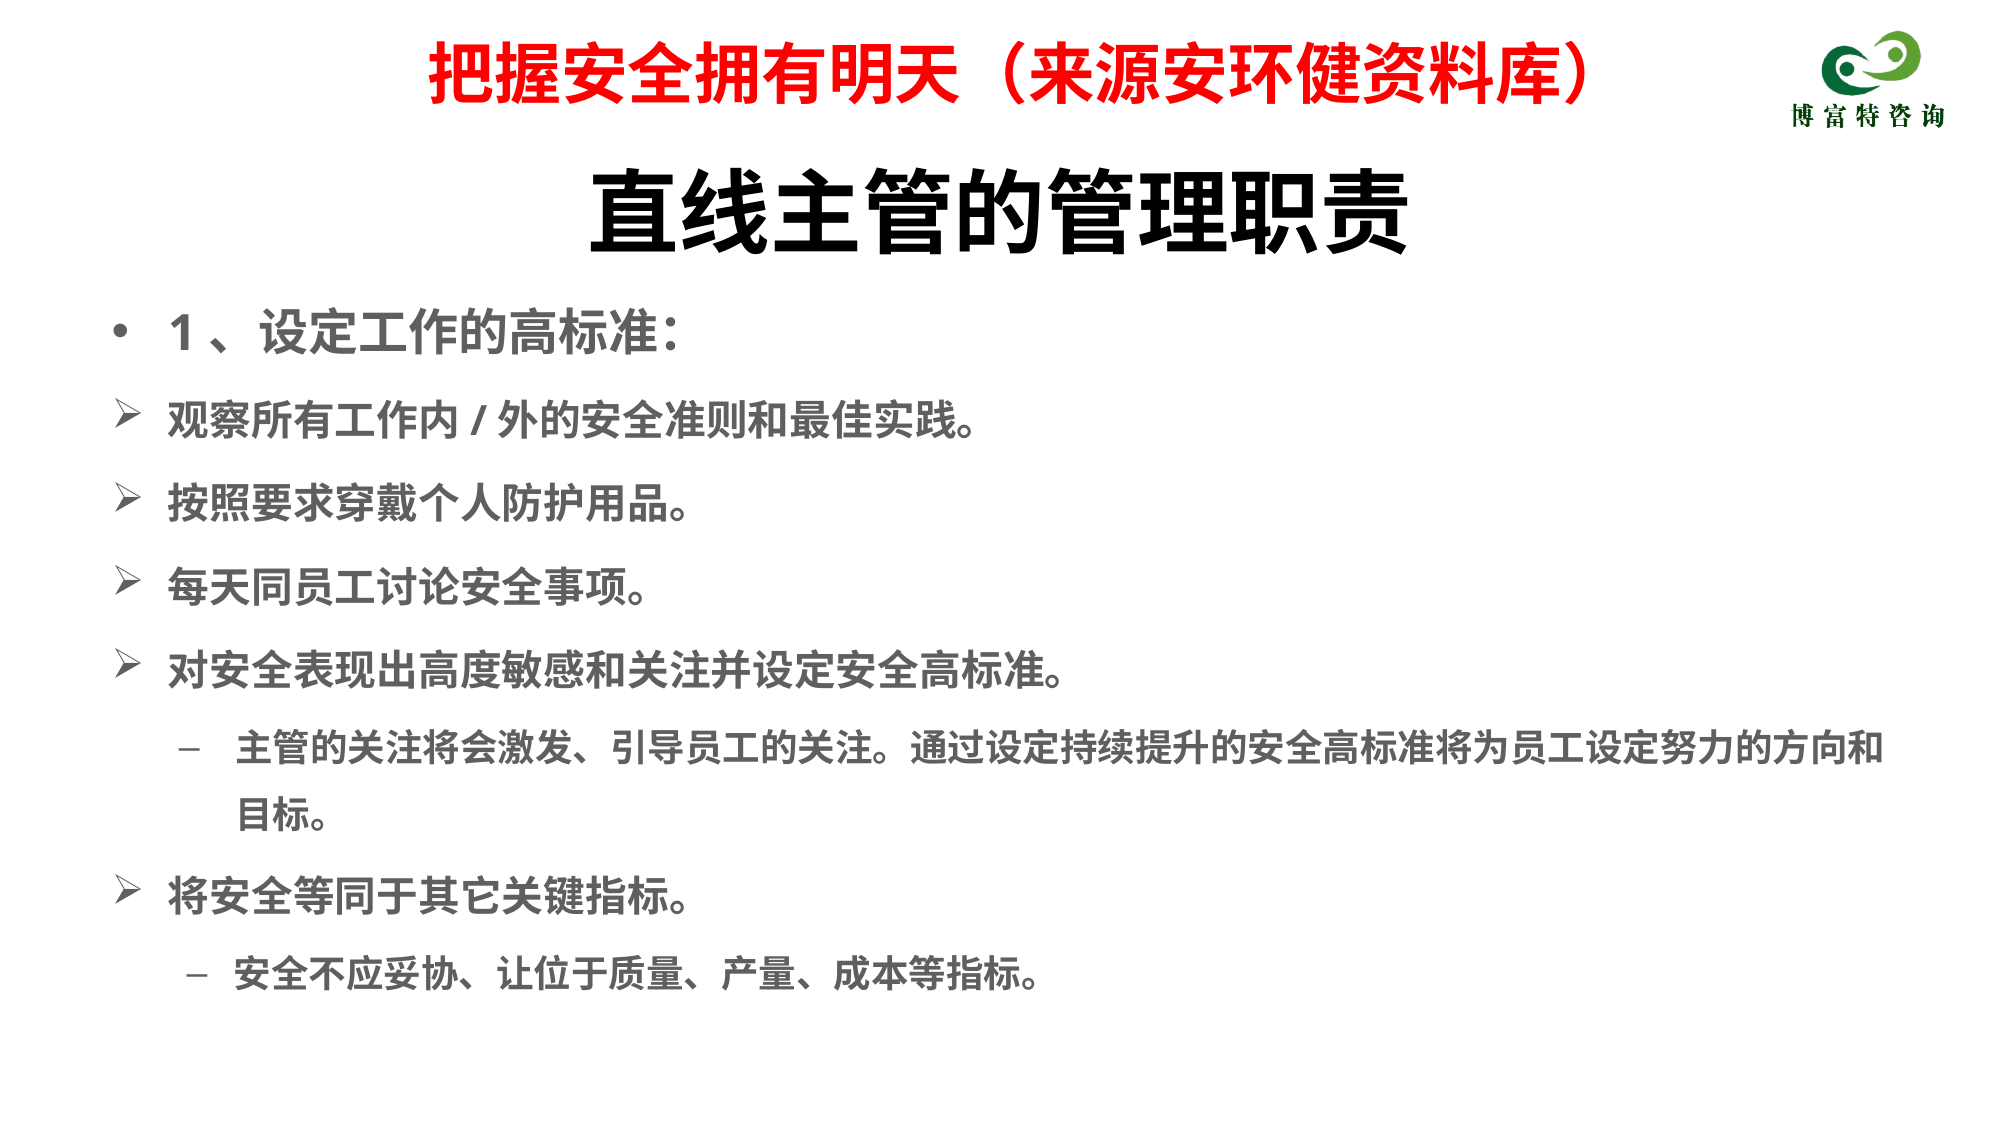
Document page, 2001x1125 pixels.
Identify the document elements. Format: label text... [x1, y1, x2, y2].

title 直线主管的管理职责 [354, 147, 1646, 236]
picture [1772, 30, 1969, 131]
list 1、设定工作的高标准： 观察所有工作内/外的安全准则和最佳实践。 按照要求穿戴个人防护用品。 每天同员工讨论安全事项。 对安全表现出高度敏感和关注并设定安全高标准。 主管的关注将会激发、引导员工的关注。通过设定持续提升的安全高标准将为员工设定努力的方向和目标。 将安全等同于其它关键指标。 安全不应妥协、让位于质量、产量、成本等指标。 [96, 263, 1904, 978]
